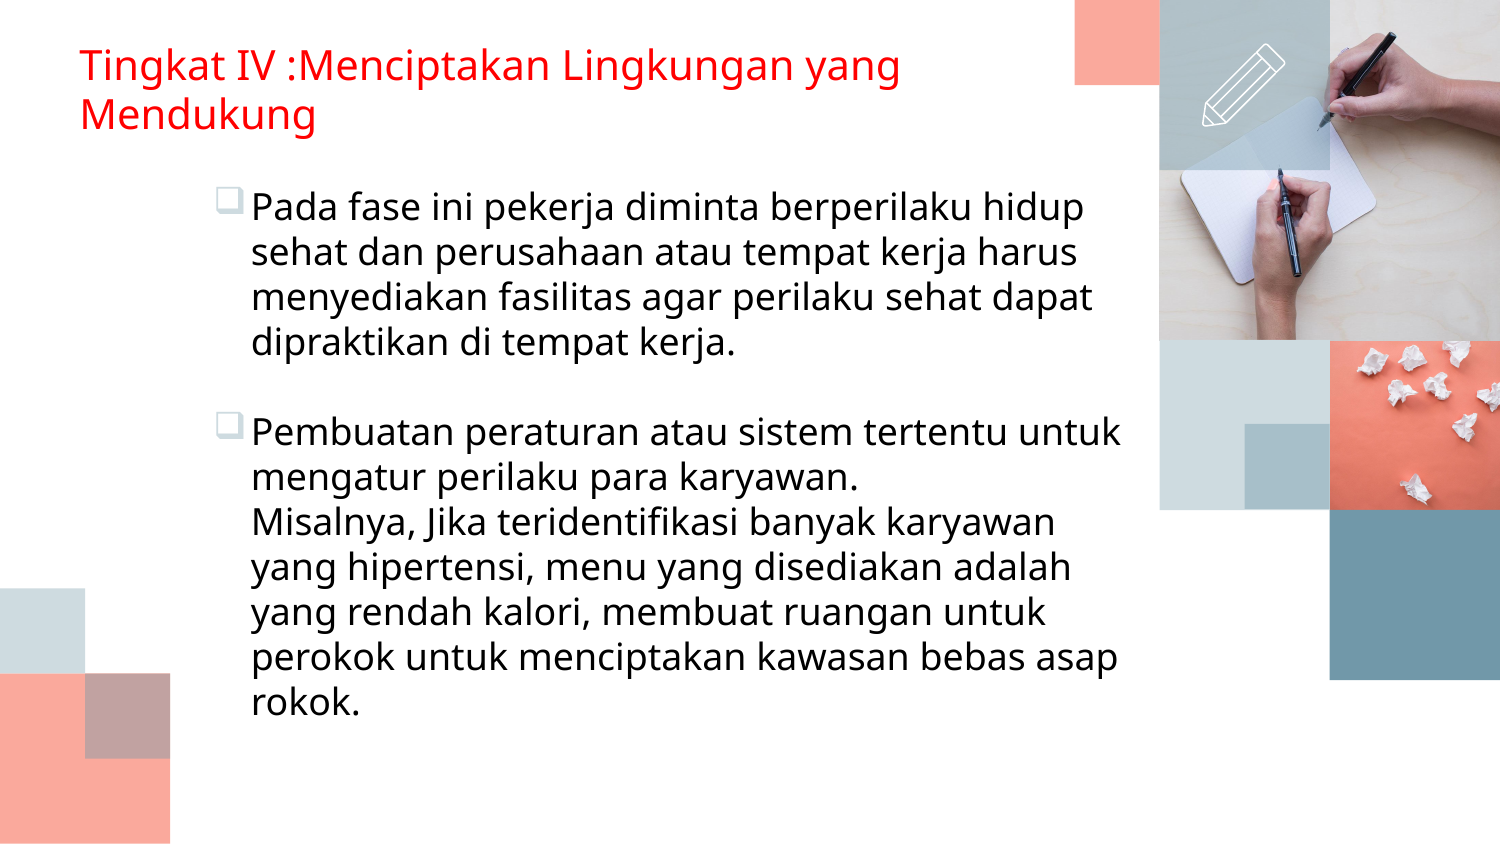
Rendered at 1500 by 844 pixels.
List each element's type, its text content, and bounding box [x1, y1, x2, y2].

title Tingkat IV :Menciptakan Lingkungan yang Mendukung [64, 51, 1125, 154]
list Pada fase ini pekerja diminta berperilaku hidup sehat dan perusahaan atau tempat kerja harus menyediakan fasilitas agar perilaku sehat dapat dipraktikan di tempat kerja. Pembuatan peraturan atau sistem tertentu untuk mengatur perilaku para karyawan. Misalnya, Jika teridentifikasi banyak karyawan yang hipertensi, menu yang disediakan adalah yang rendah kalori, membuat ruangan untuk perokok untuk menciptakan kawasan bebas asap rokok. [198, 167, 1139, 799]
picture [1159, 0, 1500, 509]
